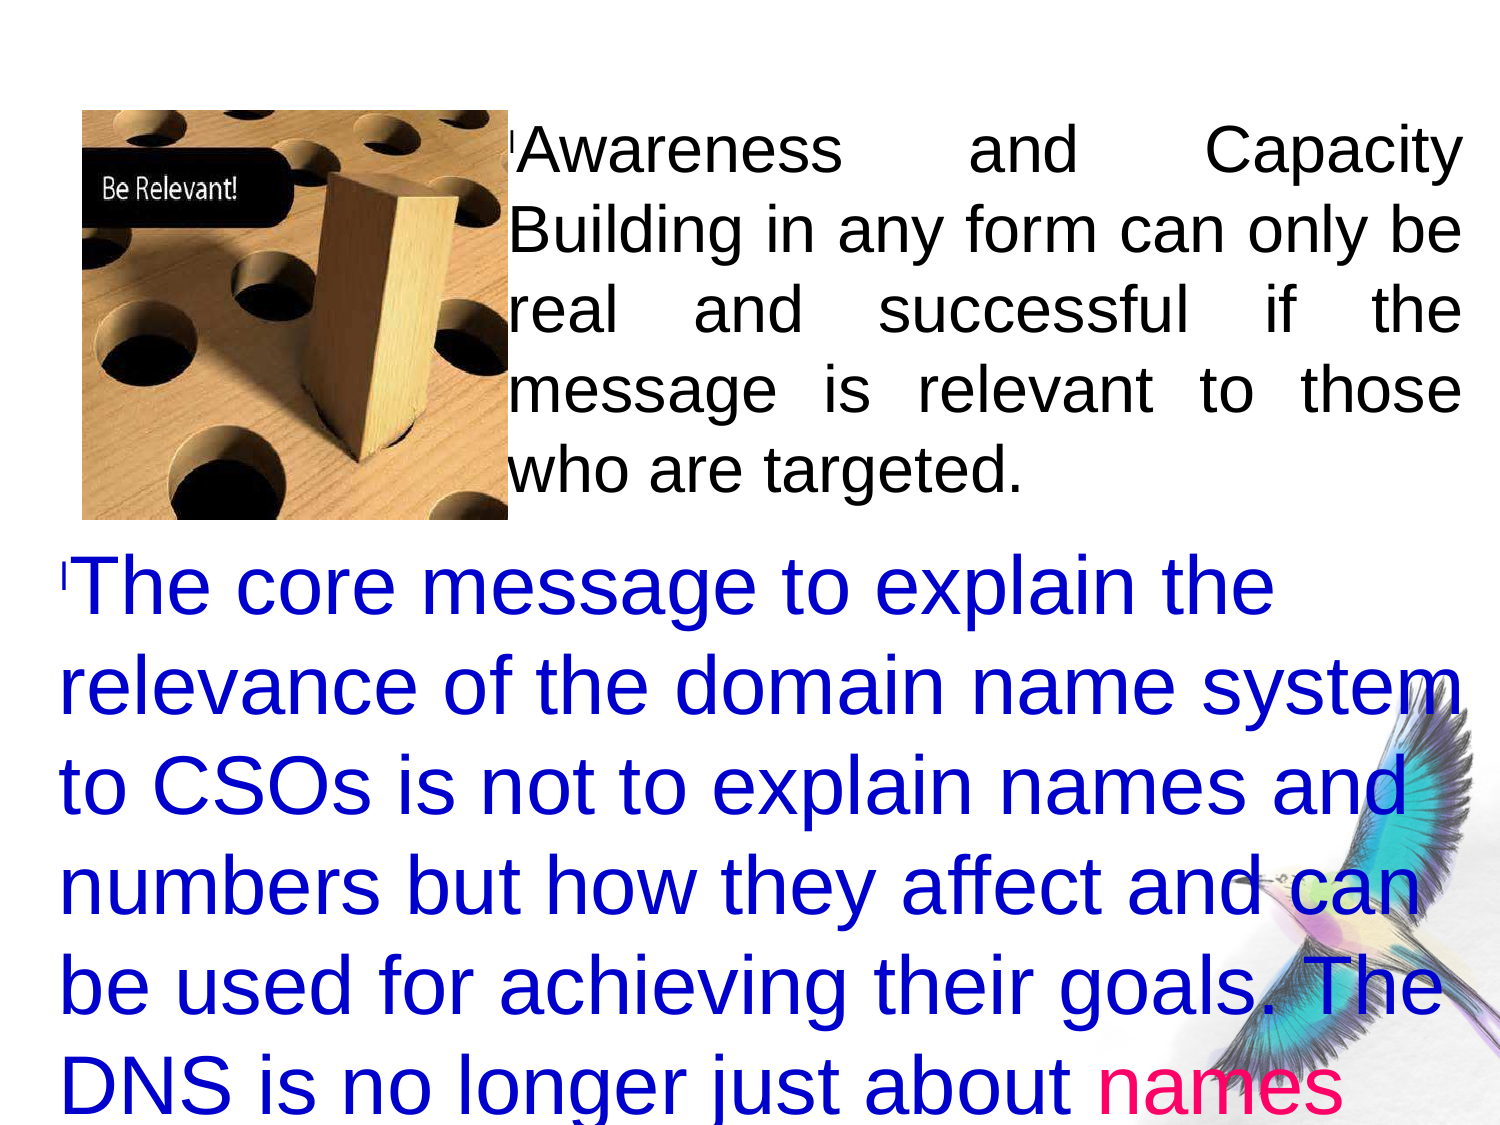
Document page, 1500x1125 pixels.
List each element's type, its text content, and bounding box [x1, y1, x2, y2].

text_box Awareness and Capacity Building in any form can only be real and successful if the message is relevant to those who are targeted. [507, 106, 1465, 520]
picture [0, 0, 1500, 1125]
text_box The core message to explain the relevance of the domain name system to CSOs is not to explain names and numbers but how they affect and can be used for achieving their goals. The DNS is no longer just about names and numbers, its about names, numbers and people. [59, 531, 1477, 993]
